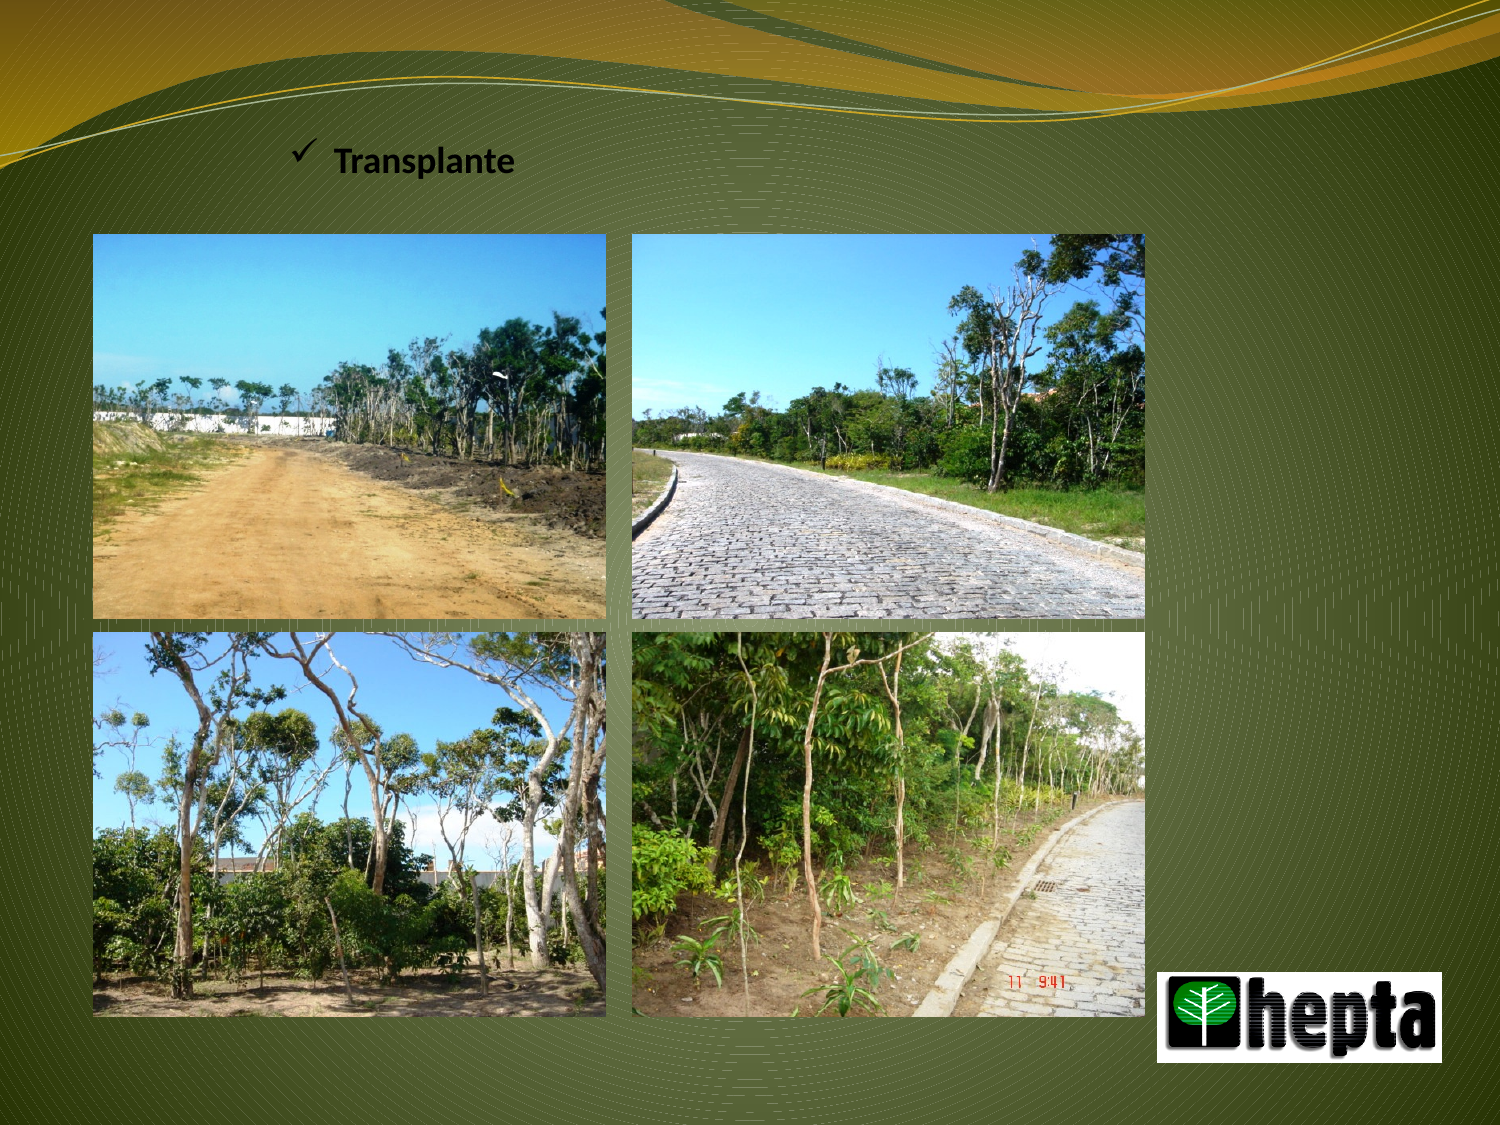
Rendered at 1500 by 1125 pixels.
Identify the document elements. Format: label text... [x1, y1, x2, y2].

text_box Transplante [234, 128, 985, 189]
picture [93, 234, 606, 619]
picture [93, 632, 606, 1017]
picture [632, 234, 1145, 619]
picture [632, 632, 1145, 1017]
picture [1156, 972, 1442, 1063]
